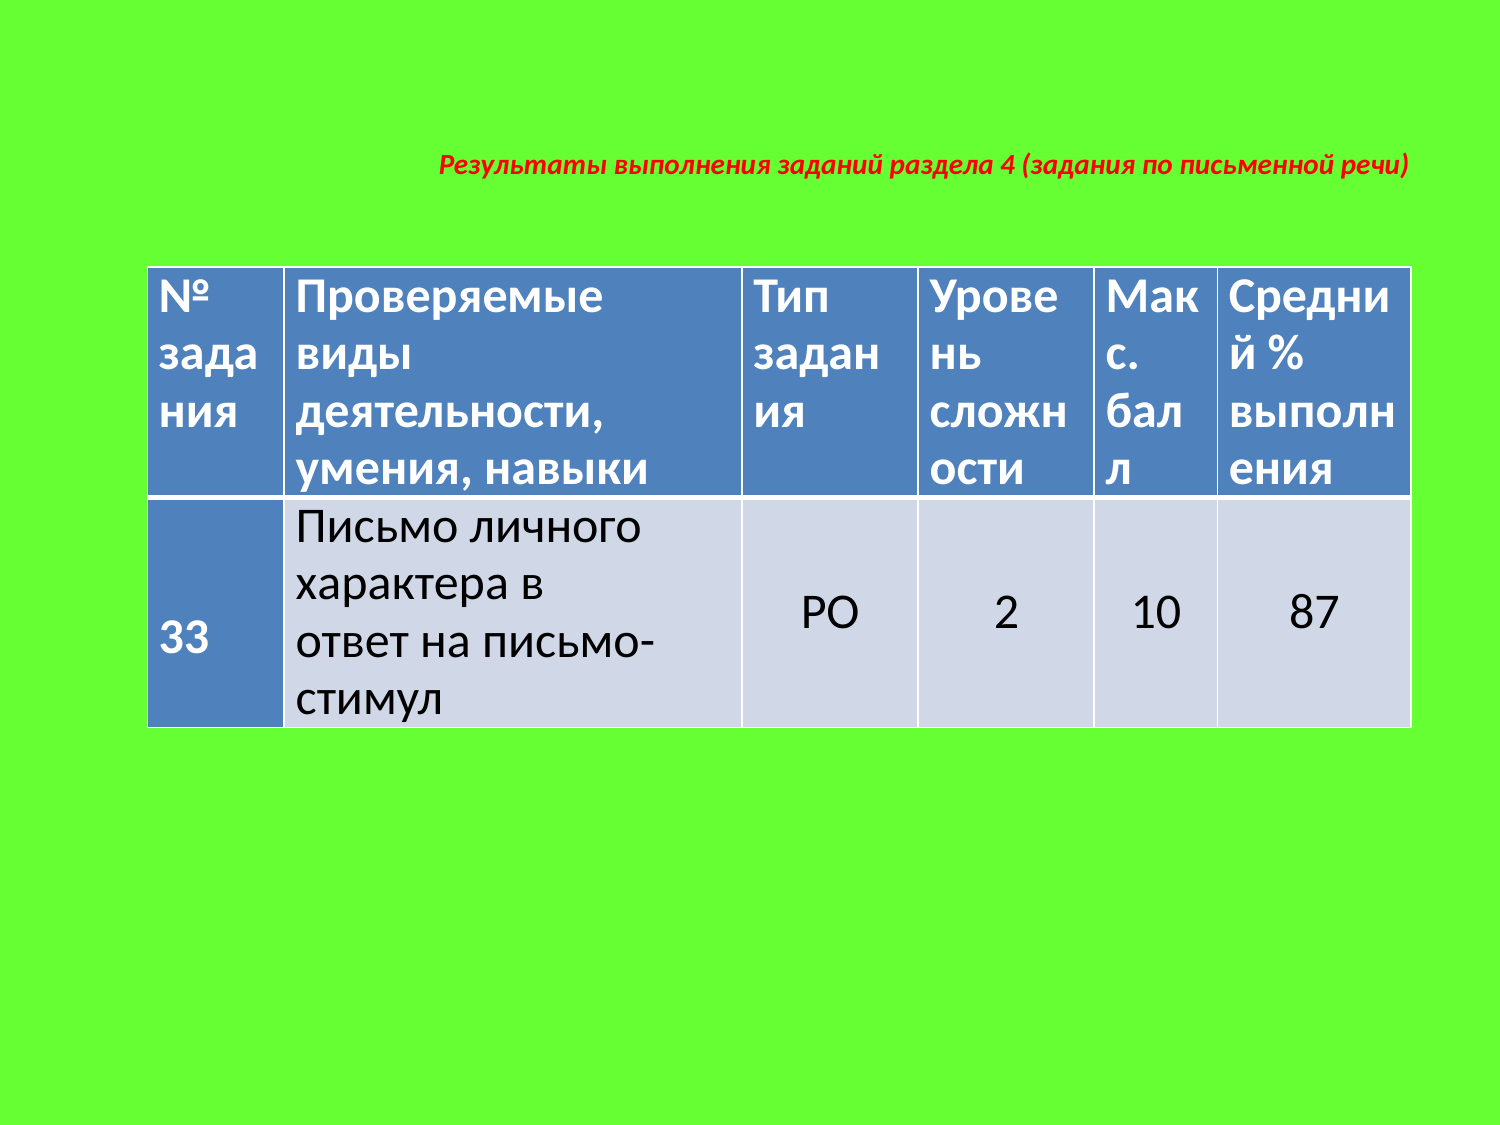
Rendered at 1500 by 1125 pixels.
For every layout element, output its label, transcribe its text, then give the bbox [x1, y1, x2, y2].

table_header Проверяемые виды деятельности, умения, навыки [285, 268, 741, 495]
table_cell 87 [1218, 500, 1410, 727]
table_cell РО [743, 500, 917, 727]
table_header Уровень сложности [919, 268, 1093, 495]
table_cell 33 [148, 500, 283, 727]
table_cell Письмо личного характера в ответ на письмо-стимул [285, 500, 741, 727]
table_header Макс. балл [1095, 268, 1217, 495]
table_cell 2 [919, 500, 1093, 727]
table_cell 10 [1095, 500, 1217, 727]
table_header Тип задания [743, 268, 917, 495]
table_header № задания [148, 268, 283, 495]
table_header Средний % выполнения [1218, 268, 1410, 495]
title Результаты выполнения заданий раздела 4 (задания по письменной речи) [75, 137, 1425, 232]
